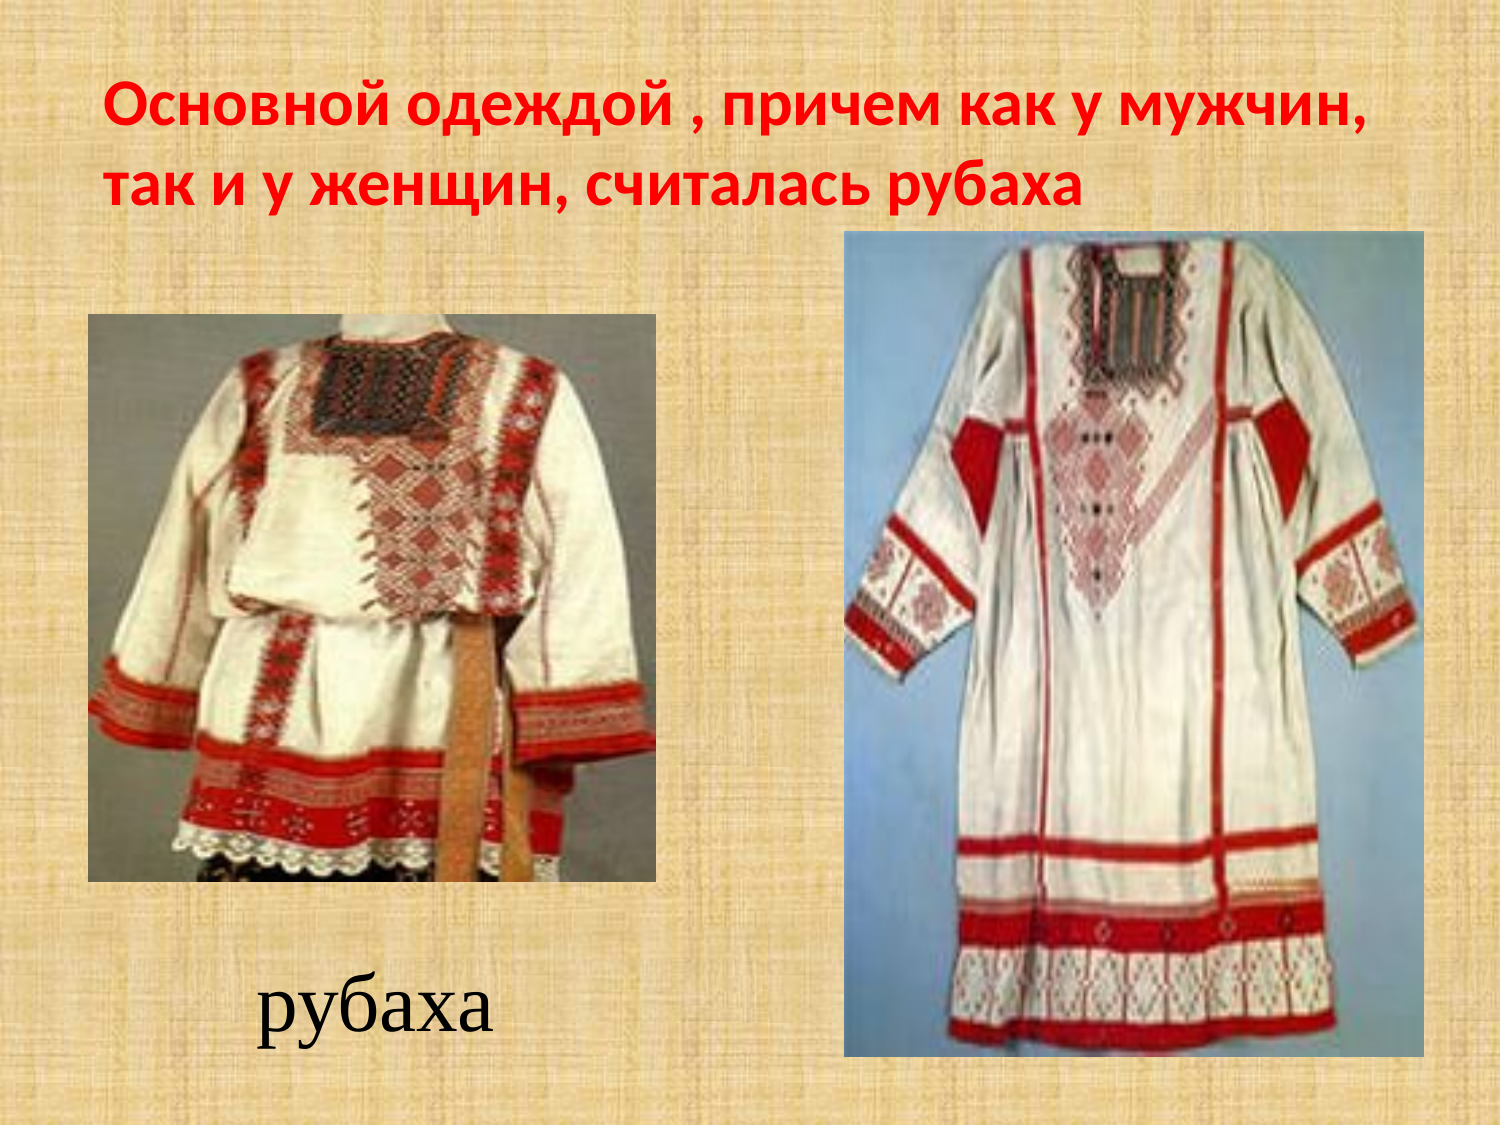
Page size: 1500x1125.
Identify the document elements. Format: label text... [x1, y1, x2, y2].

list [88, 314, 656, 882]
title Основной одеждой , причем как у мужчин, так и у женщин, считалась рубаха [88, 45, 1425, 233]
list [844, 231, 1424, 1057]
picture [0, 0, 1500, 1125]
text_box рубаха [242, 940, 609, 1056]
